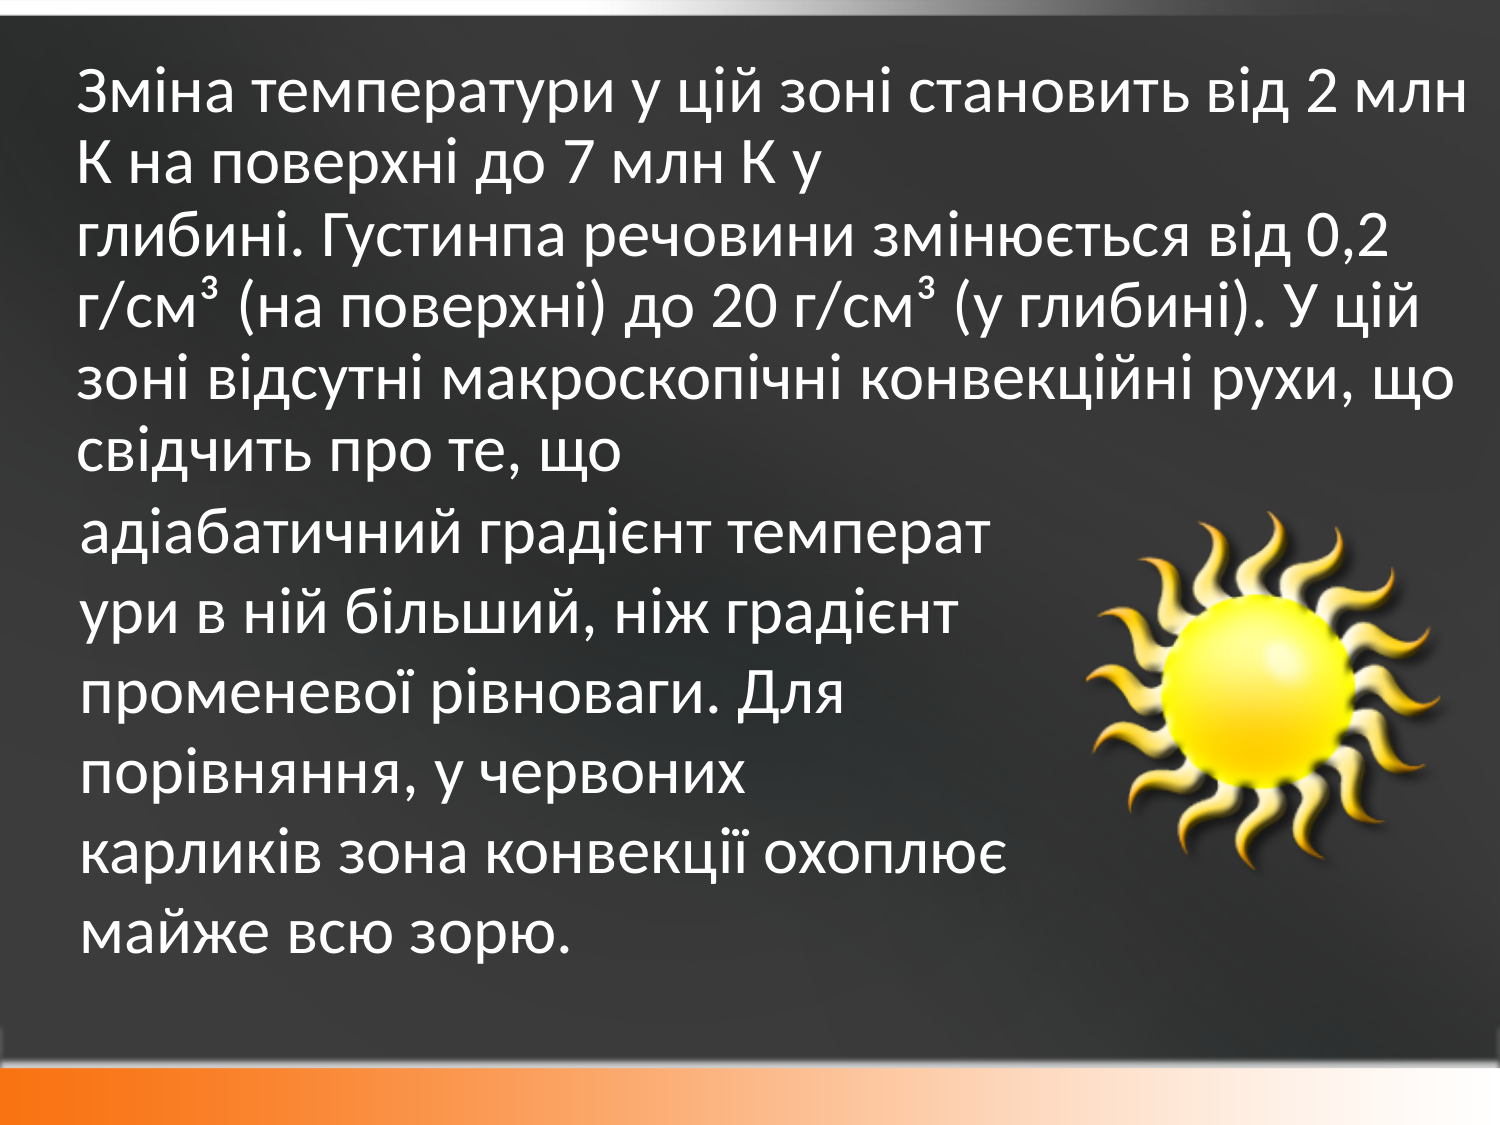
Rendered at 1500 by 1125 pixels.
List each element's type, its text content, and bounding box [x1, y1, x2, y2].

picture [0, 0, 1500, 1125]
text_box адіабатичний градієнт температури в ній більший, ніж градієнт променевої рівноваги. Для порівняння, у червоних карликів зона конвекції охоплює майже всю зорю. [64, 479, 1034, 1055]
list Зміна температури у цій зоні становить від 2 млн К на поверхні до 7 млн ​​К у глибині. Густинпа речовини змінюється від 0,2 г/см³ (на поверхні) до 20 г/см³ (у глибині). У цій зоні відсутні макроскопічні конвекційні рухи, що свідчить про те, що [76, 54, 1483, 580]
